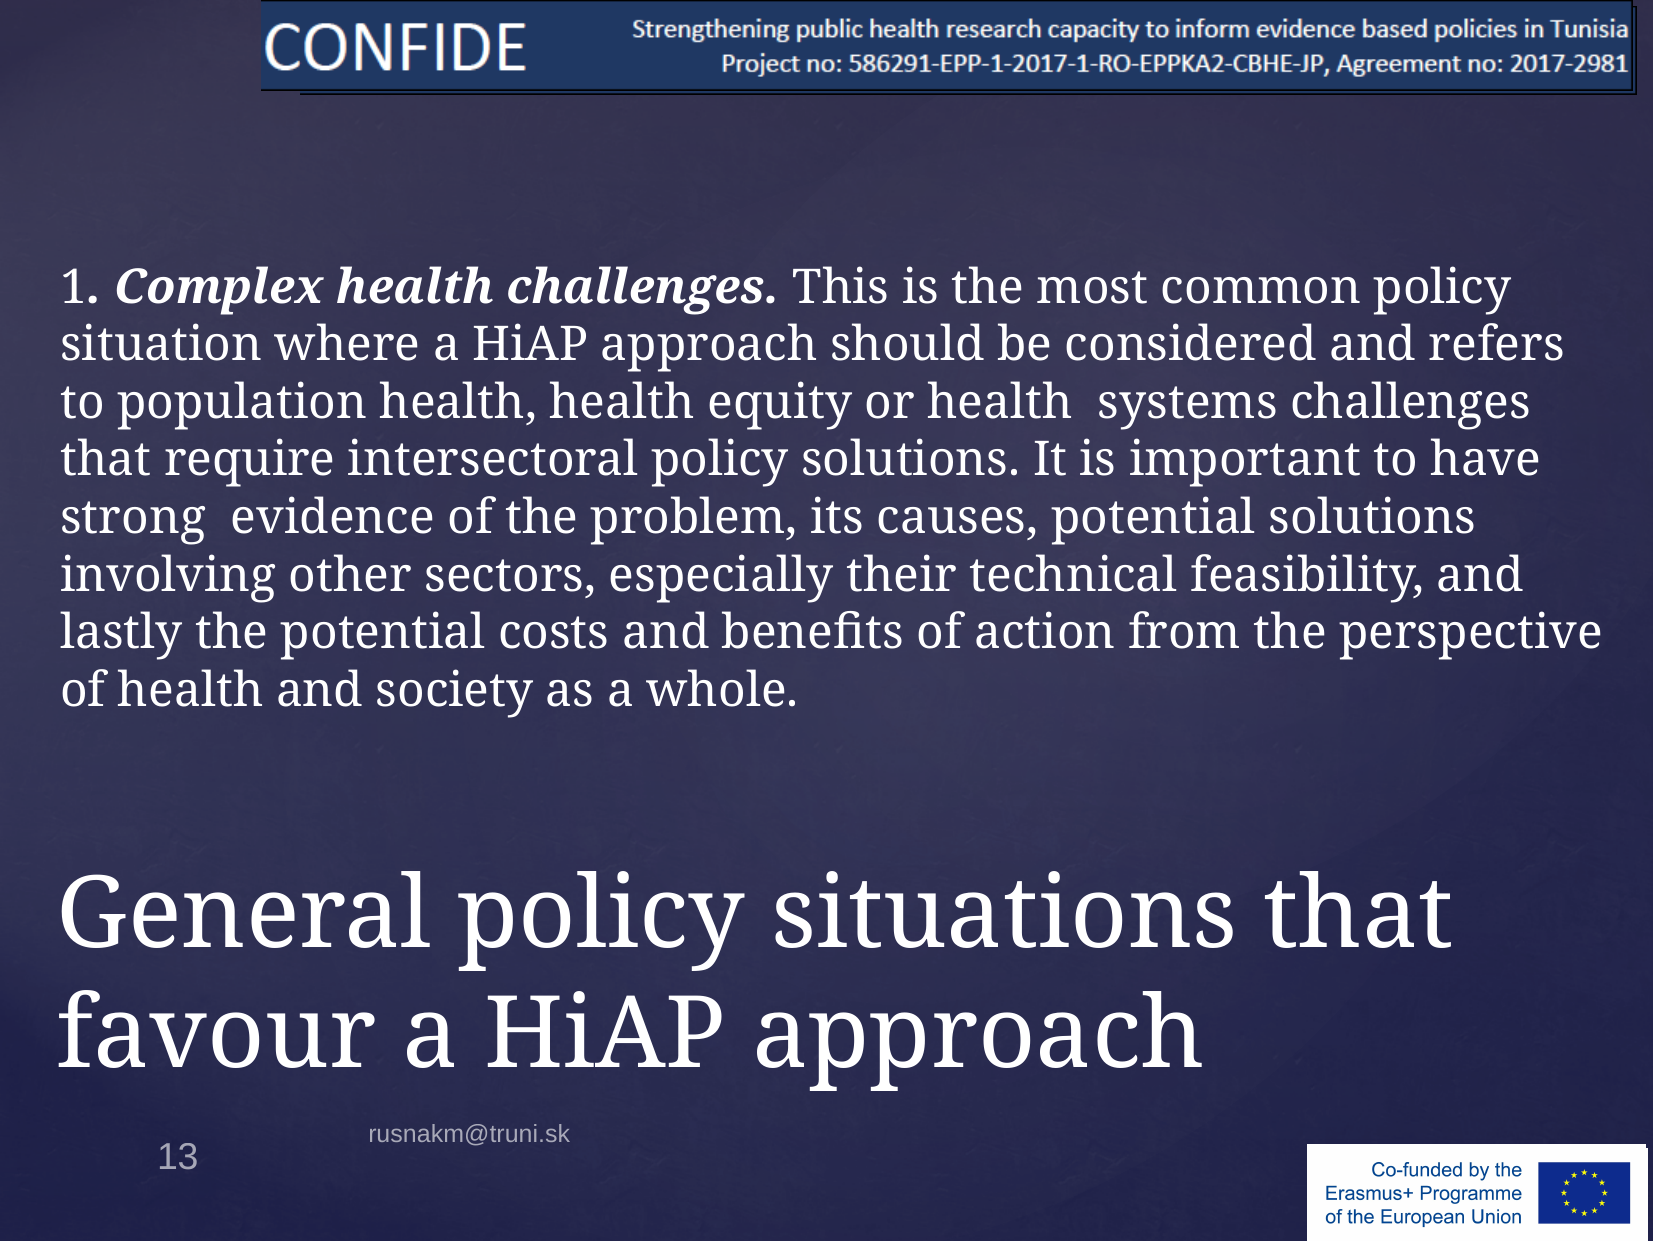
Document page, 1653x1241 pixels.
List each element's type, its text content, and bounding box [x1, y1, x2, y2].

title General policy situations that favour a HiAP approach [40, 930, 1488, 1096]
slide_number 13 [140, 1113, 276, 1180]
footer rusnakm@truni.sk [351, 1113, 1250, 1180]
picture [1307, 1144, 1648, 1241]
picture [261, 0, 1637, 95]
list 1. Complex health challenges. This is the most common policy situation where a HiAP approach should be considered and refers to population health, health equity or health systems challenges that require intersectoral policy solutions. It is important to have strong evidence of the problem, its causes, potential solutions involving other sectors, especially their technical feasibility, and lastly the potential costs and benefits of action from the perspective of health and society as a whole. [40, 132, 1623, 839]
